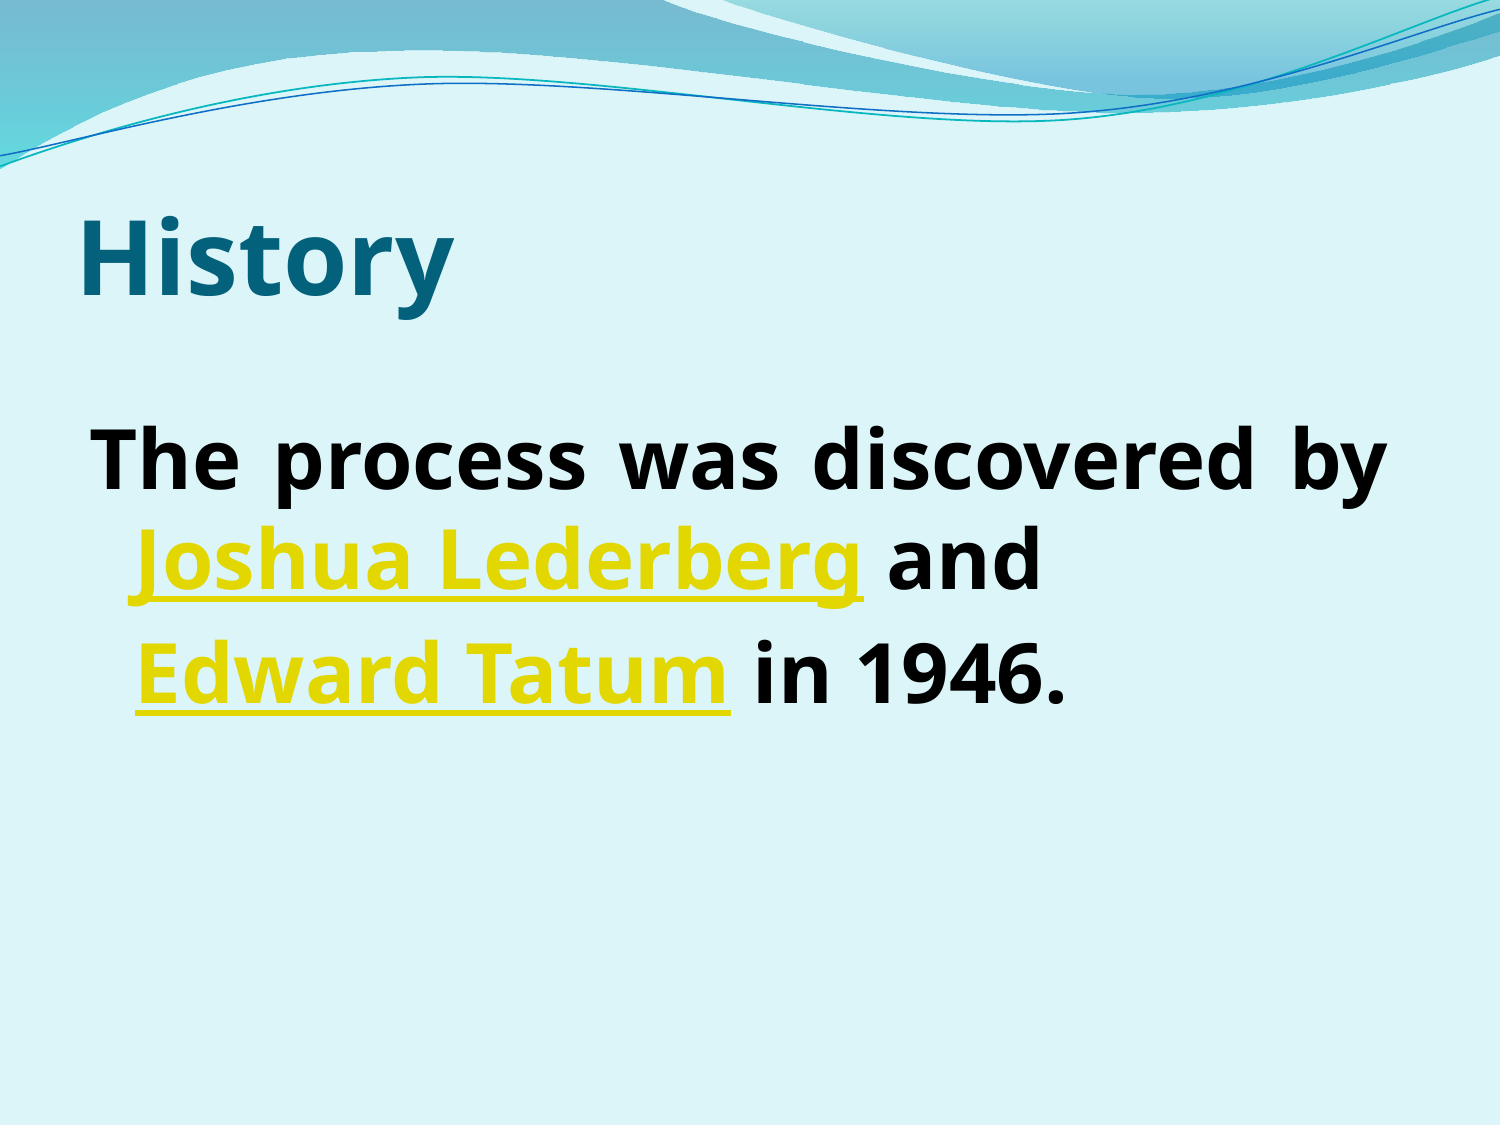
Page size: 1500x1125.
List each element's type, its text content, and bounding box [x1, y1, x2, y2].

title History [75, 45, 1425, 317]
list The process was discovered by Joshua Lederberg and Edward Tatum in 1946. [75, 317, 1425, 1038]
